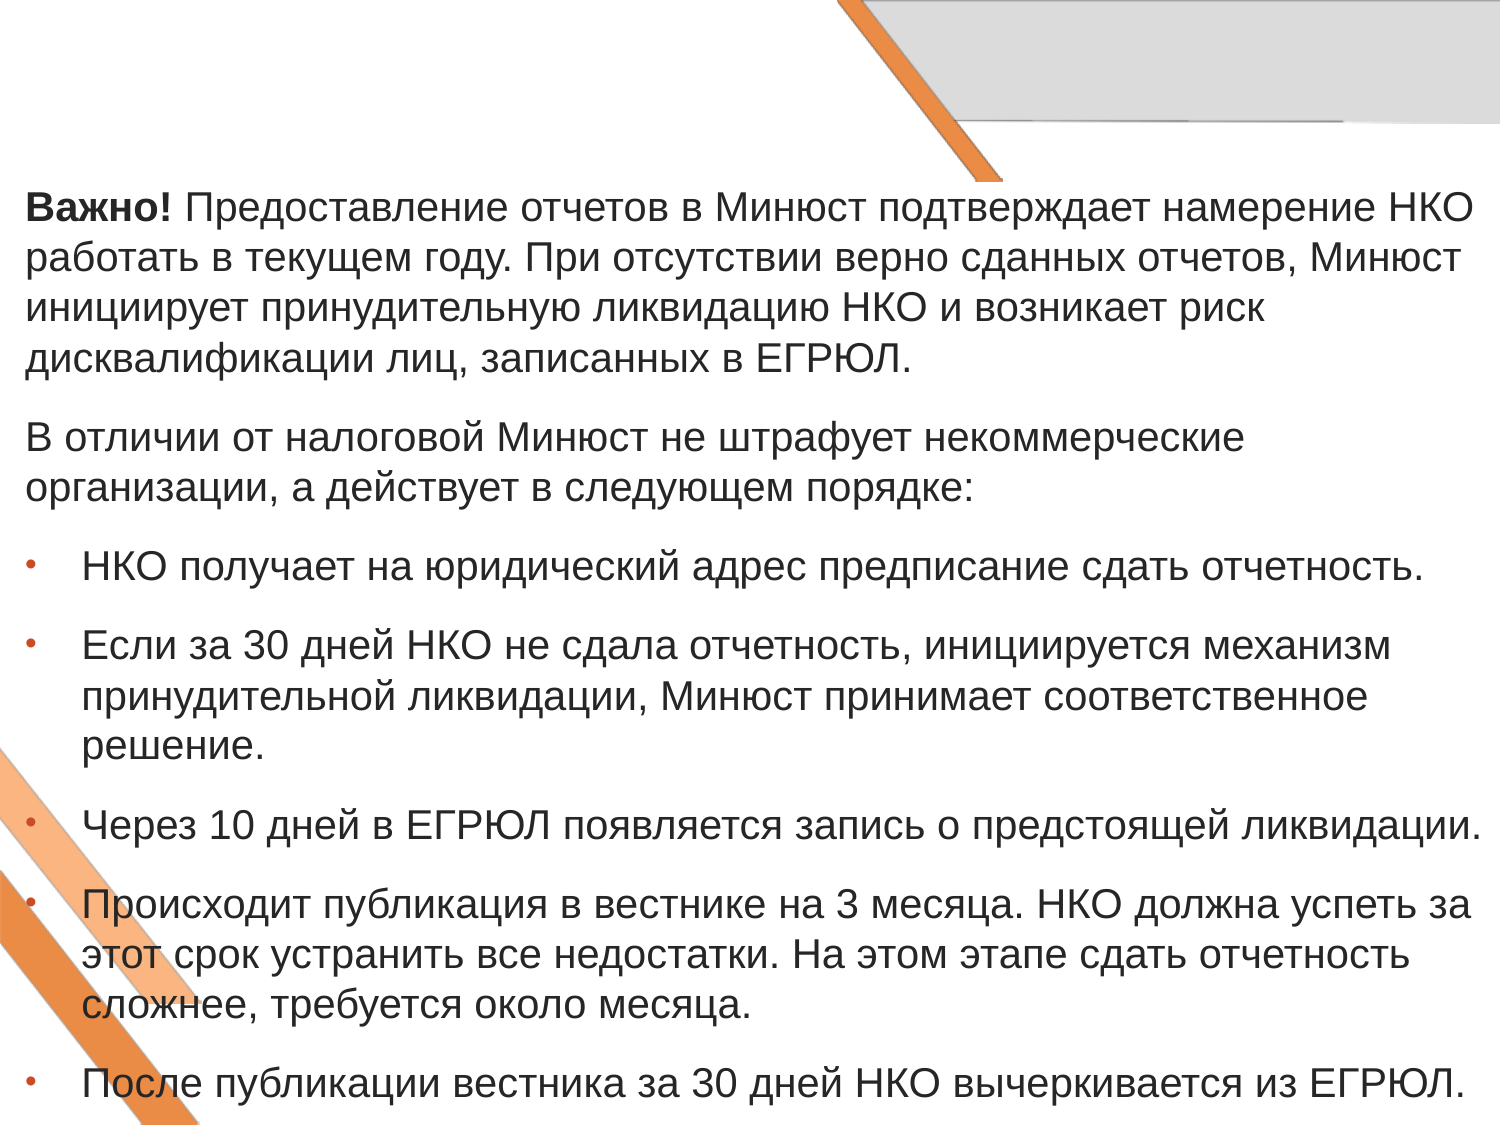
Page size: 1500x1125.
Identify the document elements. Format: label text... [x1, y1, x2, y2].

picture [837, 0, 1500, 172]
text_box Важно! Предоставление отчетов в Минюст подтверждает намерение НКО работать в текущем году. При отсутствии верно сданных отчетов, Минюст инициирует принудительную ликвидацию НКО и возникает риск дисквалификации лиц, записанных в ЕГРЮЛ. В отличии от налоговой Минюст не штрафует некоммерческие организации, а действует в следующем порядке: НКО получает на юридический адрес предписание сдать отчетность. Если за 30 дней НКО не сдала отчетность, инициируется механизм принудительной ликвидации, Минюст принимает соответственное решение. Через 10 дней в ЕГРЮЛ появляется запись о предстоящей ликвидации. Происходит публикация в вестнике на 3 месяца. НКО должна успеть за этот срок устранить все недостатки. На этом этапе сдать отчетность сложнее, требуется около месяца. После публикации вестника за 30 дней НКО вычеркивается из ЕГРЮЛ. [0, 172, 1500, 1125]
